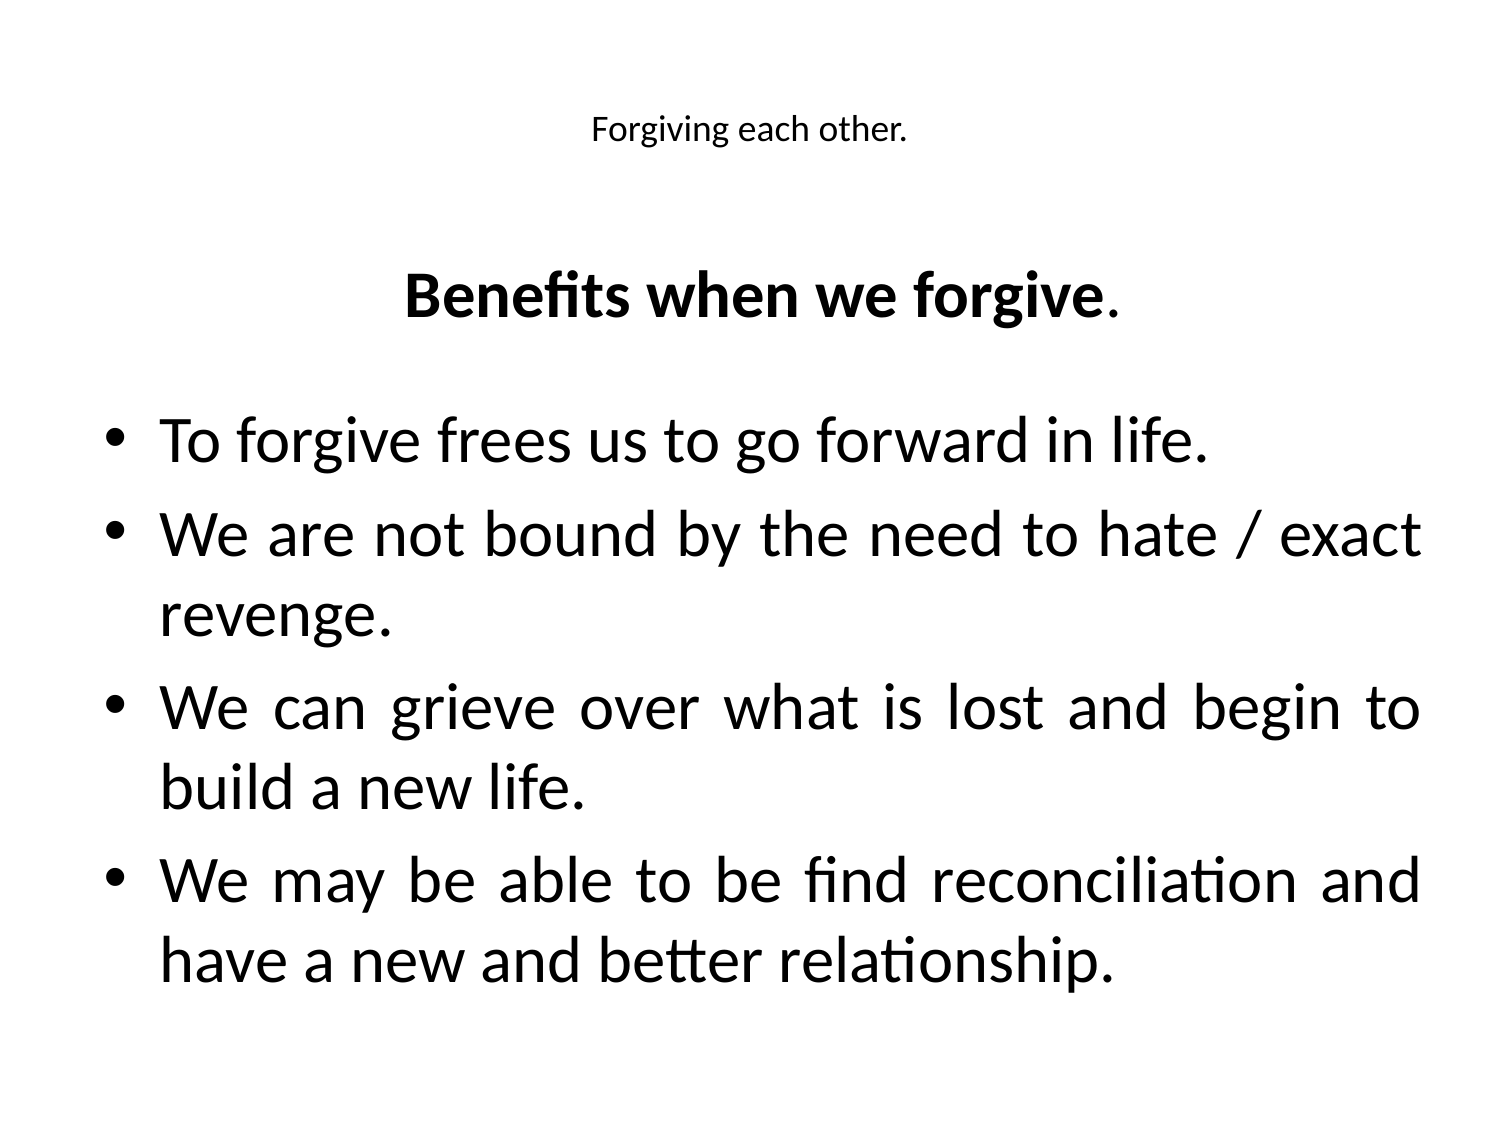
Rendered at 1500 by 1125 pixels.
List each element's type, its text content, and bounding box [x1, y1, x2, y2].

title Forgiving each other. [74, 44, 1426, 209]
list Benefits when we forgive. To forgive frees us to go forward in life. We are not bound by the need to hate / exact revenge. We can grieve over what is lost and begin to build a new life. We may be able to be find reconciliation and have a new and better relationship. [88, 184, 1439, 1083]
